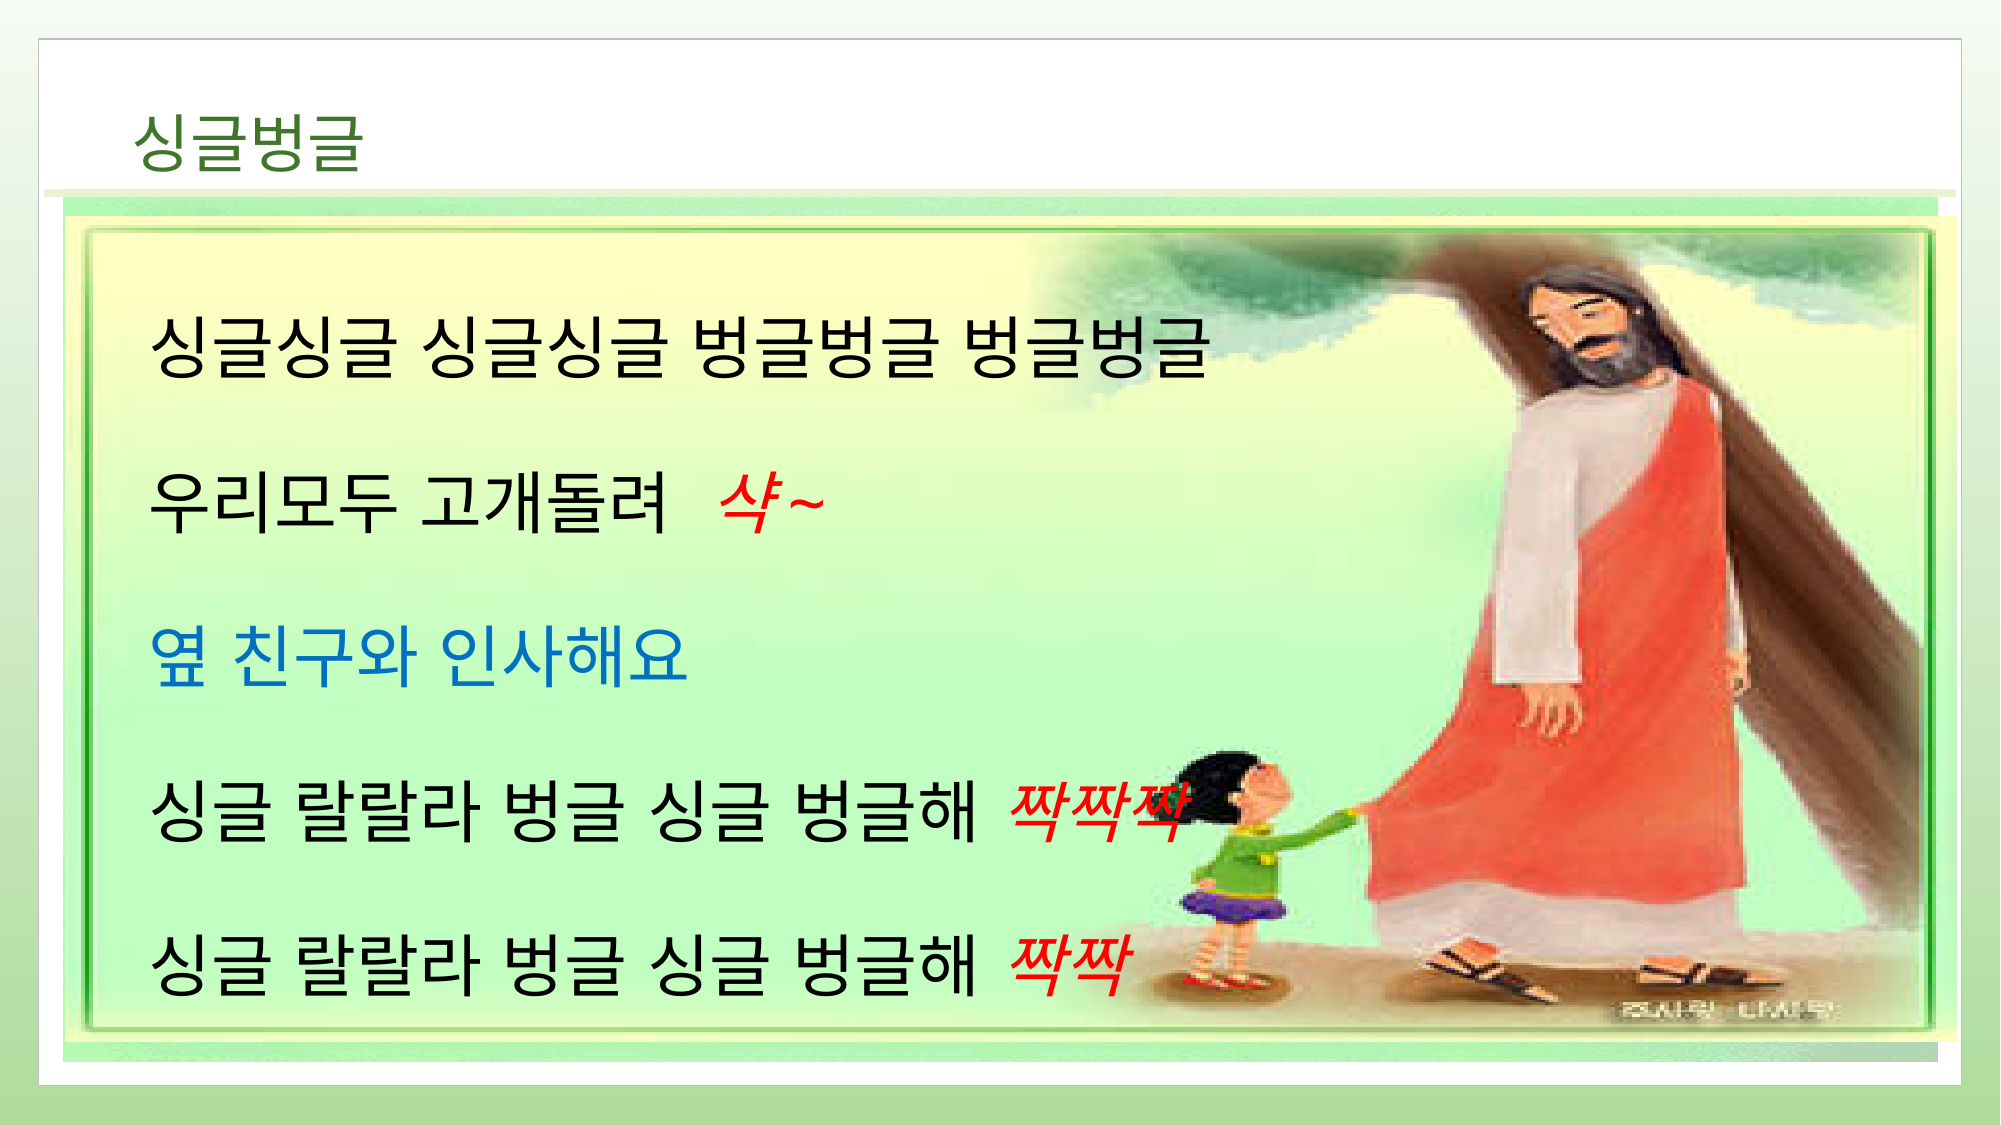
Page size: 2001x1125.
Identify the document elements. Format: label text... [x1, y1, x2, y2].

title 싱글벙글 [116, 105, 1825, 188]
text_box [43, 188, 1958, 198]
picture [63, 198, 1957, 1062]
